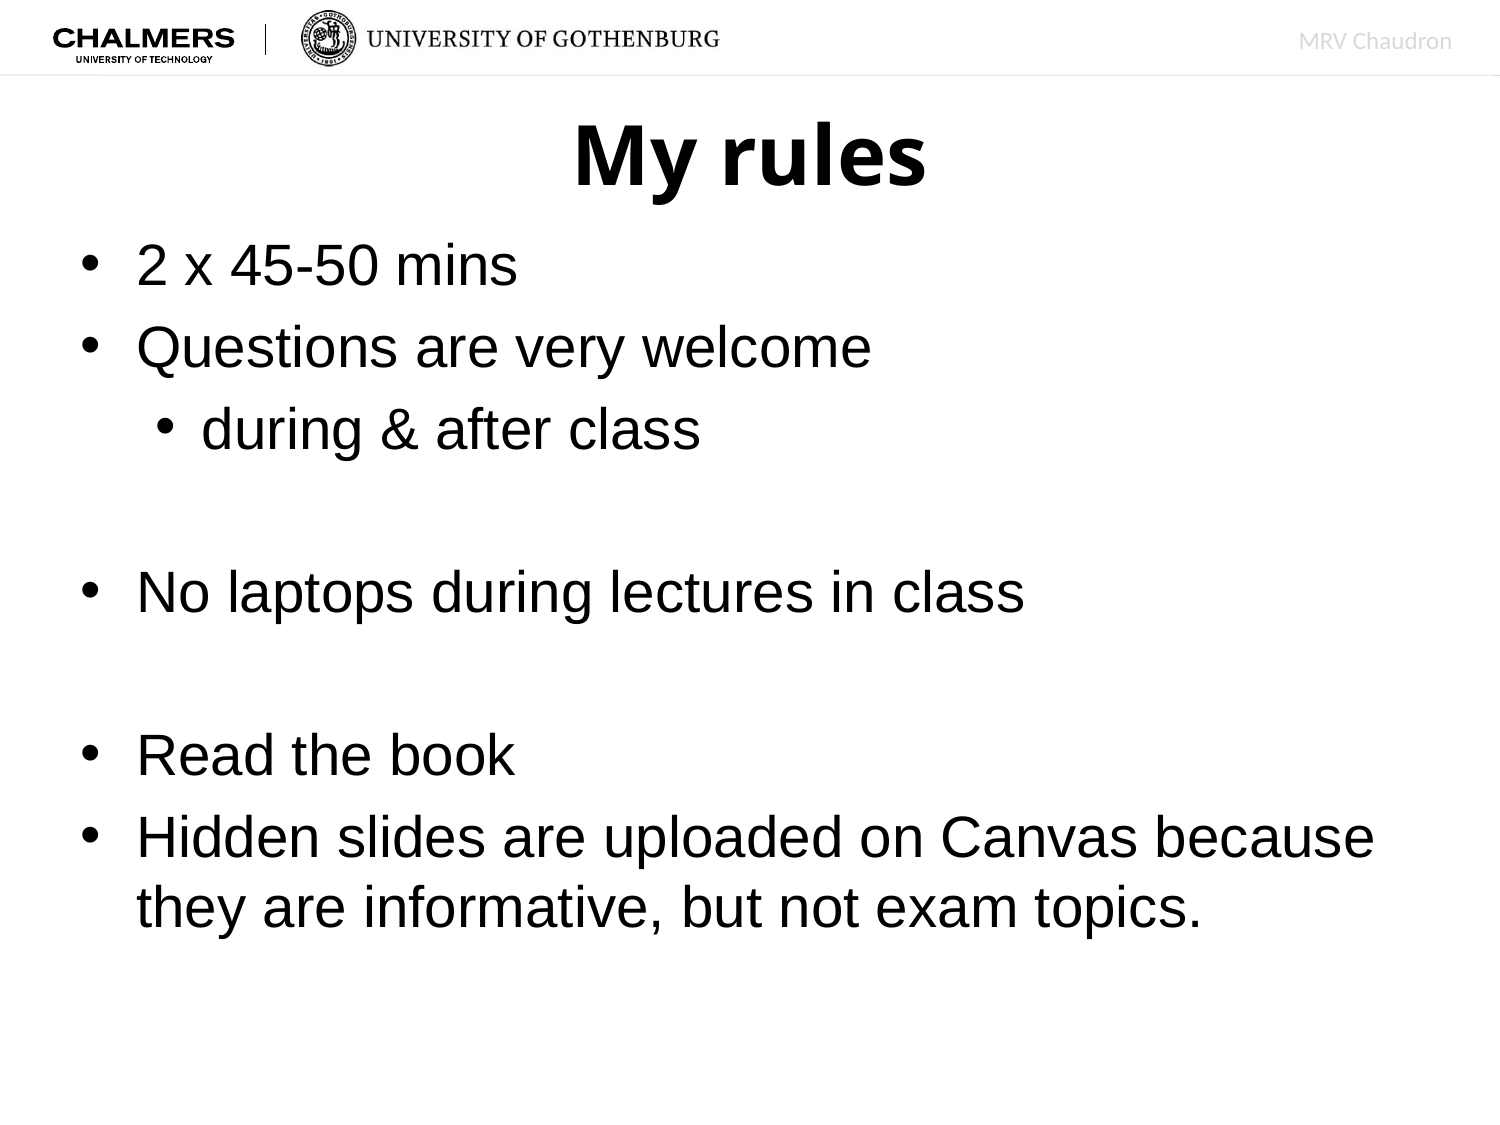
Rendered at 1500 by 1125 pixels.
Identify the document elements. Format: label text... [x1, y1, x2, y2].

title My rules [0, 90, 1500, 215]
list 2 x 45-50 mins Questions are very welcome during & after class No laptops during lectures in class Read the book Hidden slides are uploaded on Canvas because they are informative, but not exam topics. [64, 219, 1447, 1083]
picture [301, 10, 720, 67]
